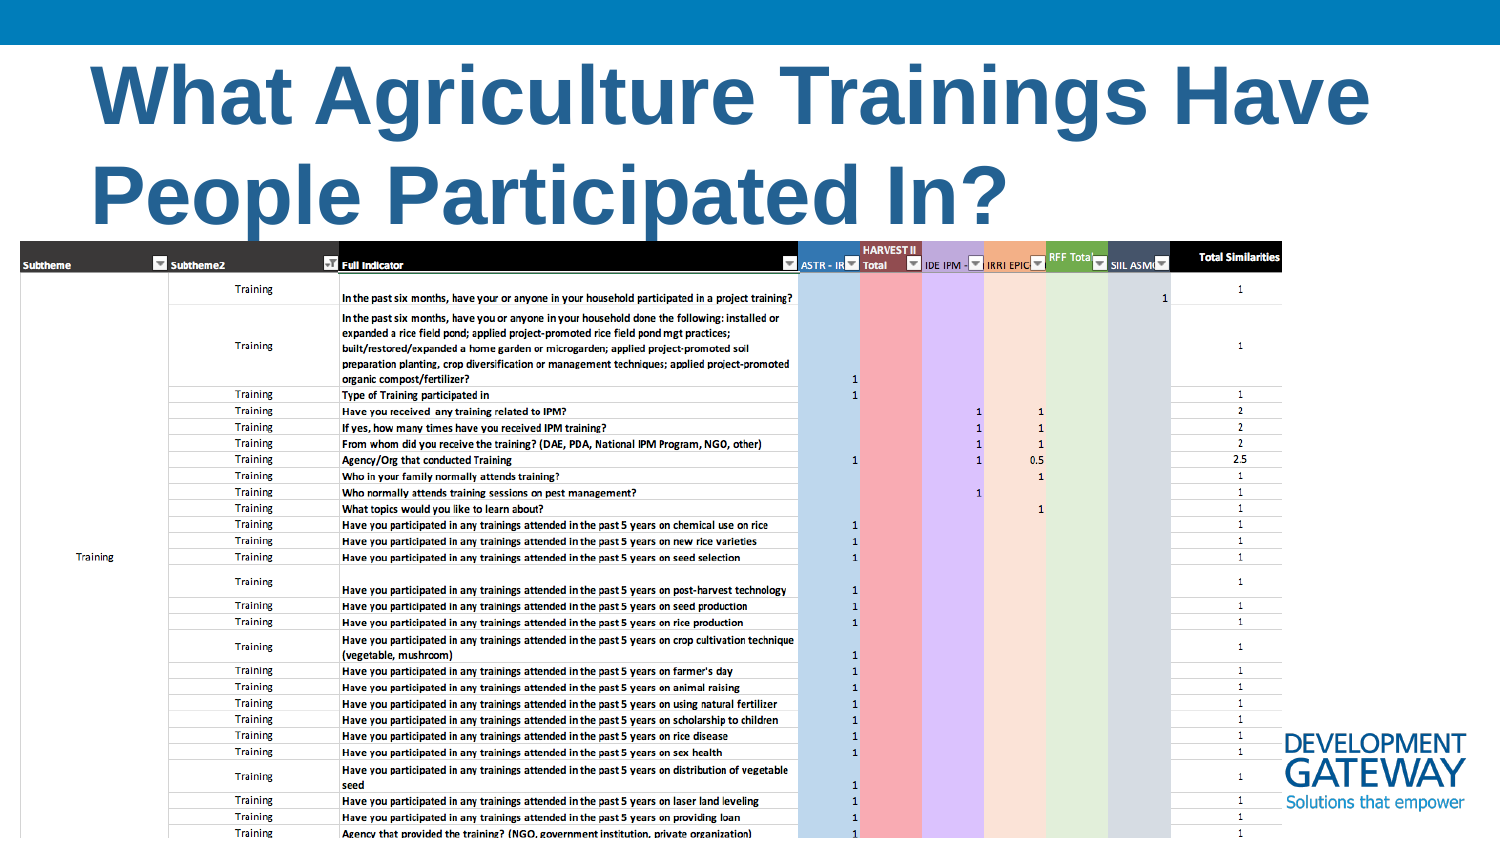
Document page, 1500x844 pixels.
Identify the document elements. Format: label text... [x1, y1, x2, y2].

title What Agriculture Trainings Have People Participated In? [75, 53, 1442, 230]
picture [20, 241, 1500, 844]
